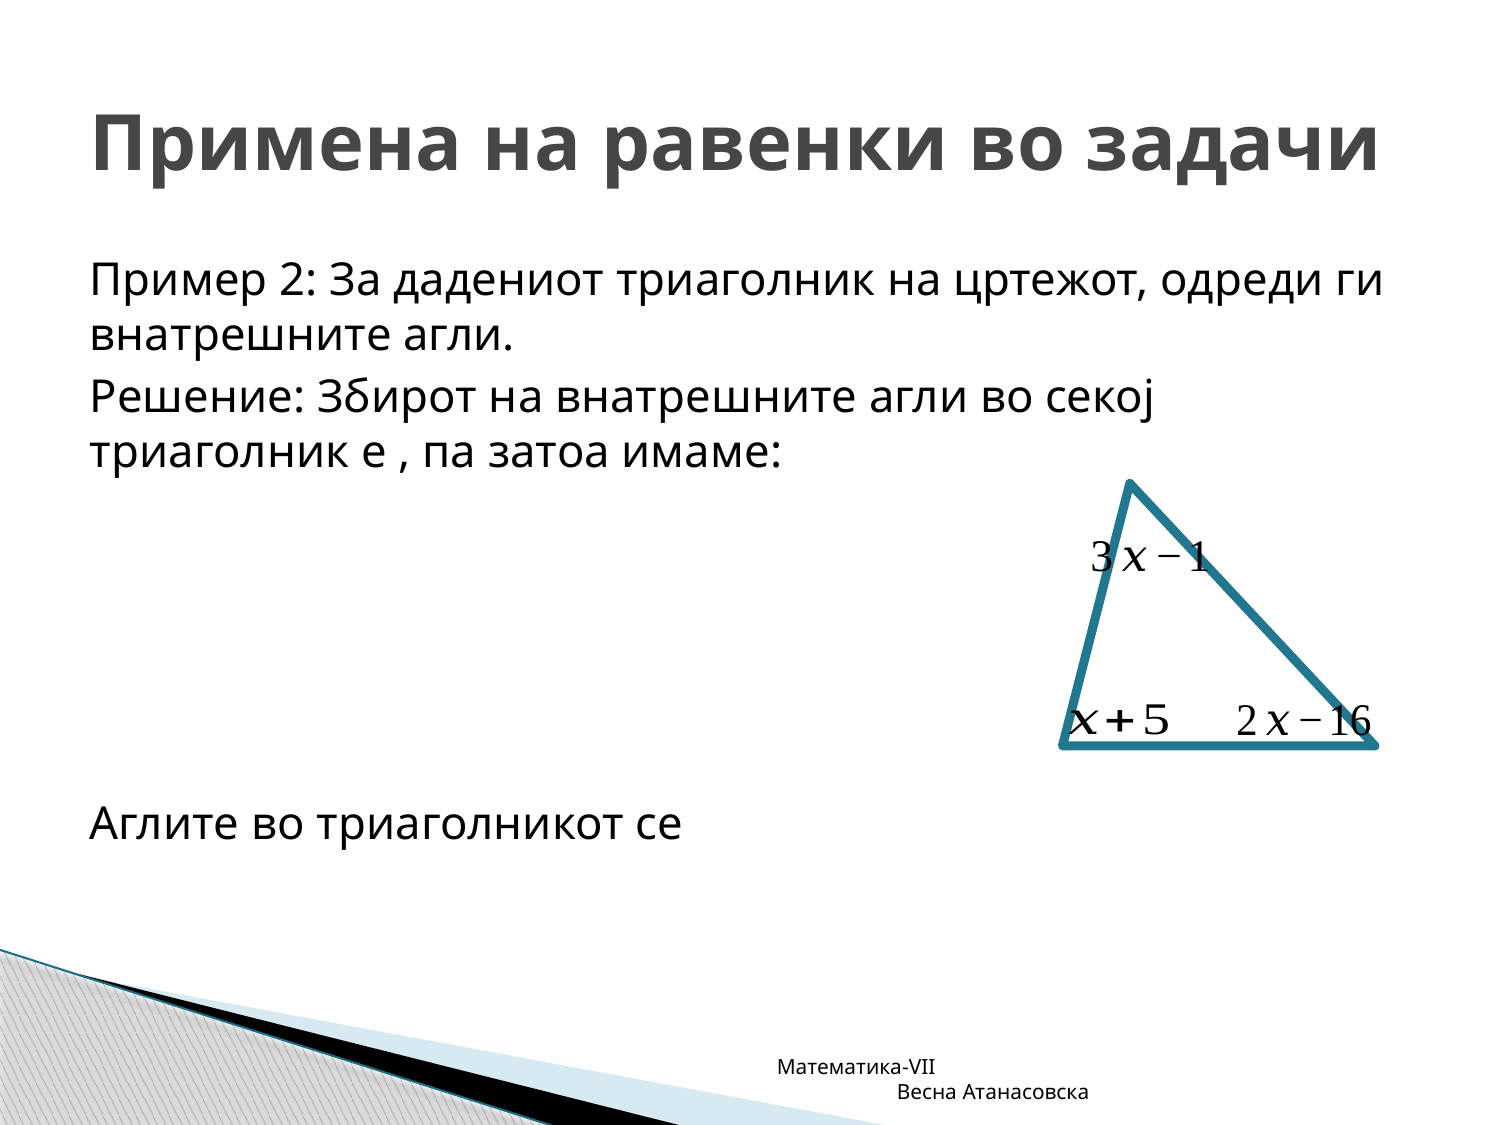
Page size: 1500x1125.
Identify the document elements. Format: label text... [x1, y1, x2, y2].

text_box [1062, 483, 1376, 747]
title Примена на равенки во задачи [75, 45, 1425, 233]
footer Математика-VII Весна Атанасовска [718, 1051, 1105, 1112]
